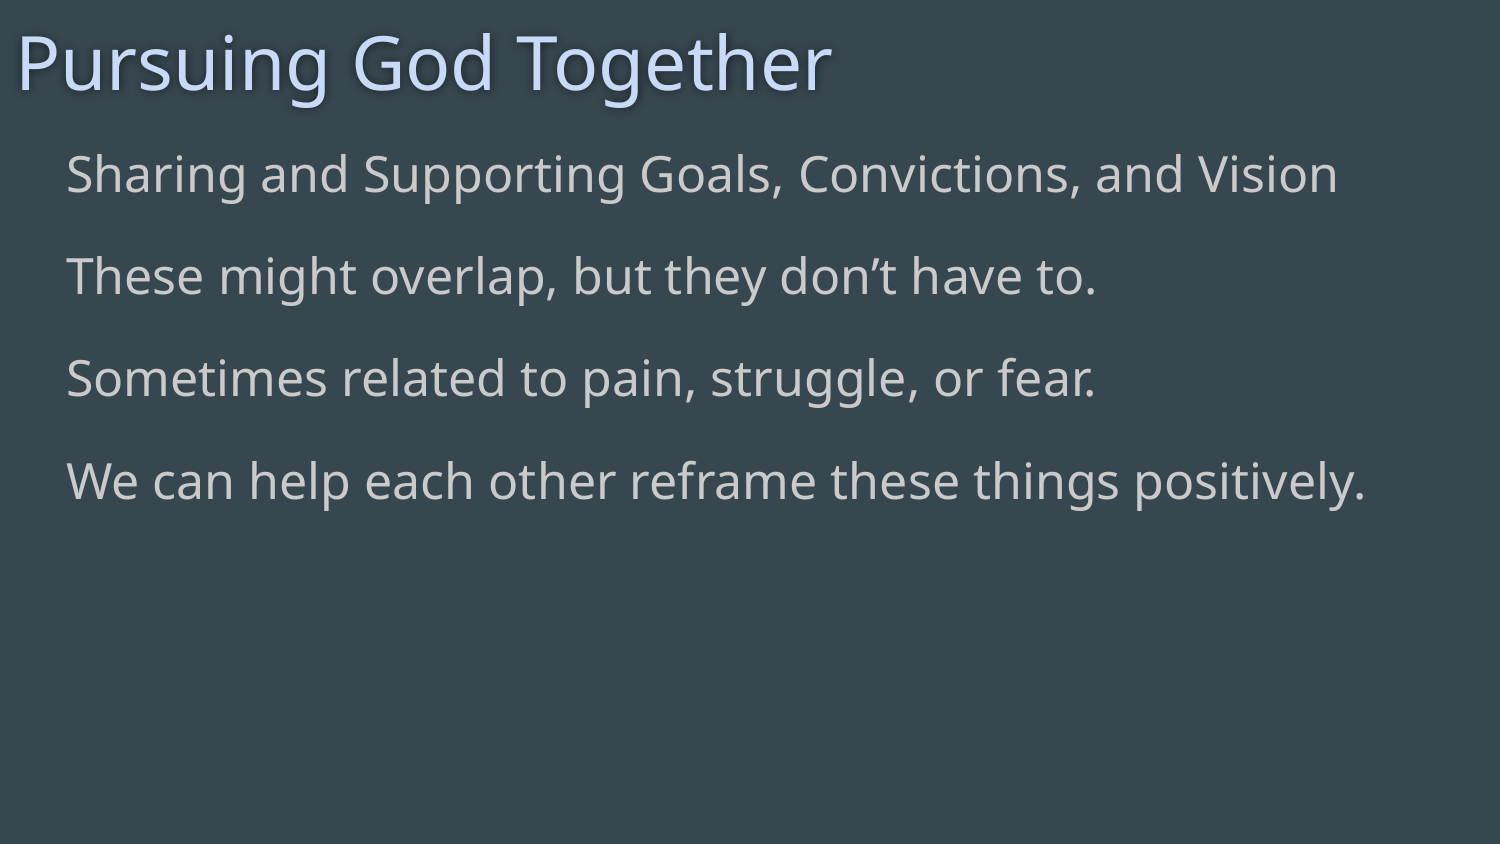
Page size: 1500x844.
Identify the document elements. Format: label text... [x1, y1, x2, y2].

title Pursuing God Together [0, 0, 1449, 104]
list Sharing and Supporting Goals, Convictions, and Vision These might overlap, but they don’t have to. Sometimes related to pain, struggle, or fear. We can help each other reframe these things positively. [51, 118, 1449, 814]
